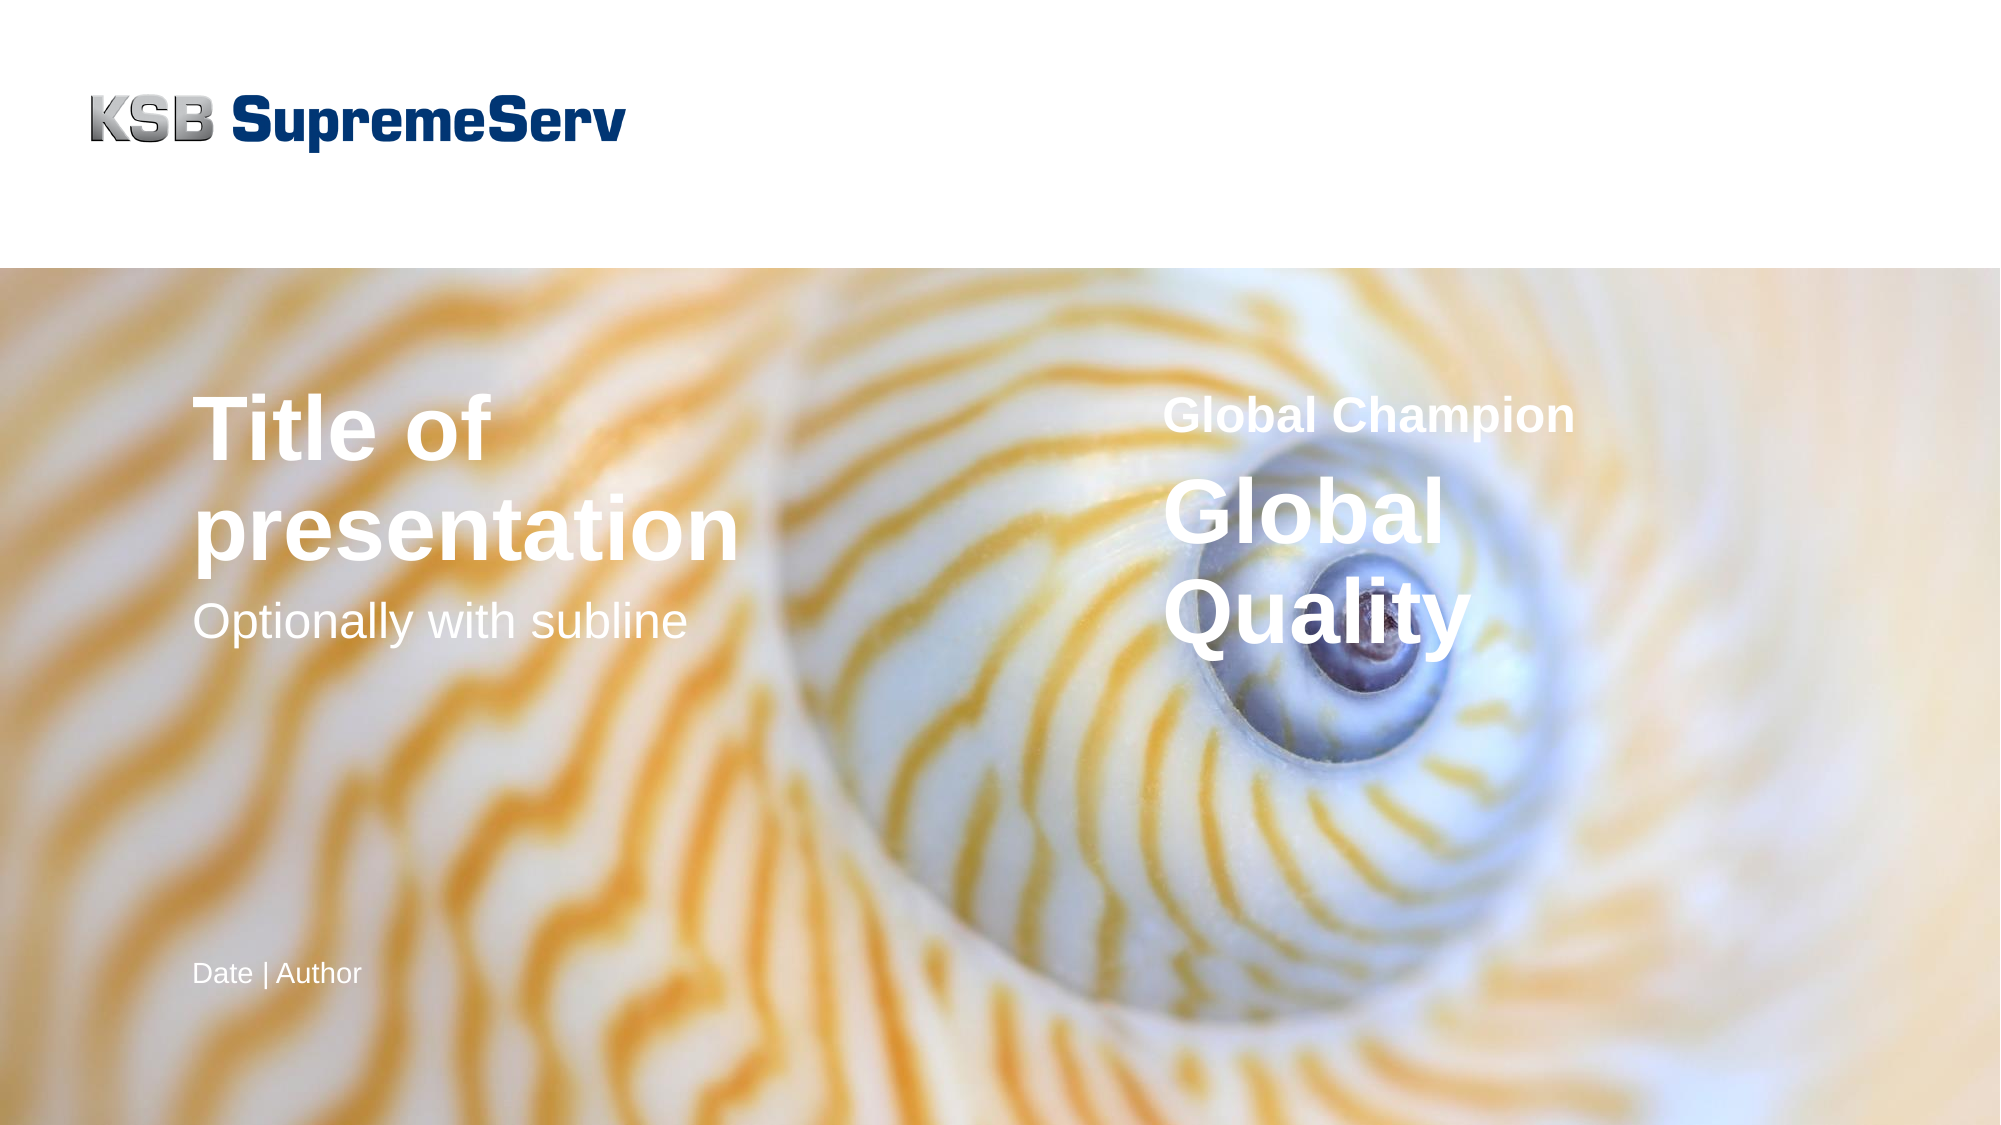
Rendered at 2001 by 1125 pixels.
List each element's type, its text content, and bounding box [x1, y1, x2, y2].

picture [0, 268, 2000, 1125]
subtitle Optionally with subline [192, 588, 1908, 860]
picture [91, 94, 626, 153]
title Title of presentation [192, 331, 1907, 580]
list Date | Author [192, 954, 1907, 1001]
